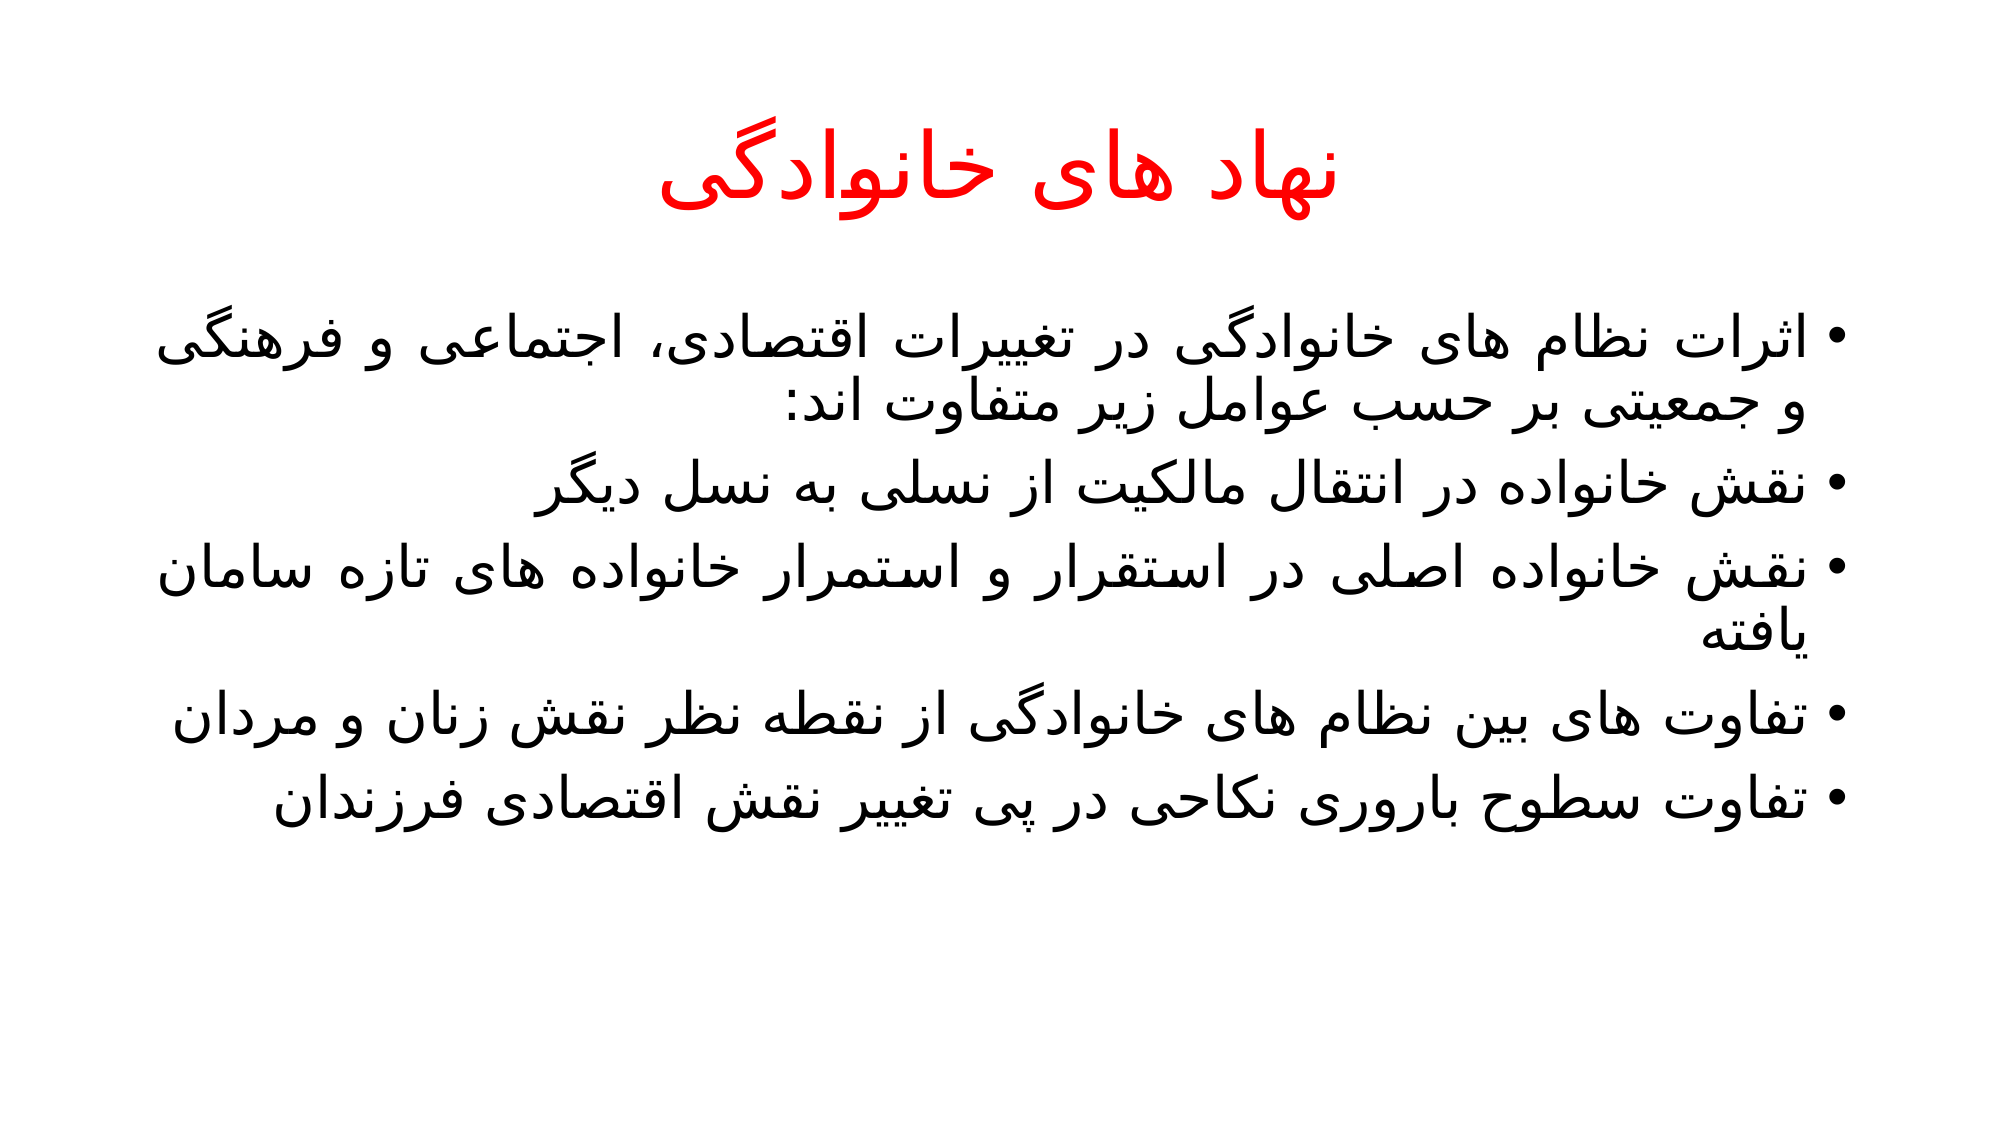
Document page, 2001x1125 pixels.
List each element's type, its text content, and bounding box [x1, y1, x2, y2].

title نهاد های خانوادگی [137, 59, 1863, 278]
list اثرات نظام های خانوادگی در تغییرات اقتصادی، اجتماعی و فرهنگی و جمعیتی بر حسب عوامل زیر متفاوت اند: نقش خانواده در انتقال مالکیت از نسلی به نسل دیگر نقش خانواده اصلی در استقرار و استمرار خانواده های تازه سامان یافته تفاوت های بین نظام های خانوادگی از نقطه نظر نقش زنان و مردان تفاوت سطوح باروری نکاحی در پی تغییر نقش اقتصادی فرزندان [137, 299, 1863, 1014]
